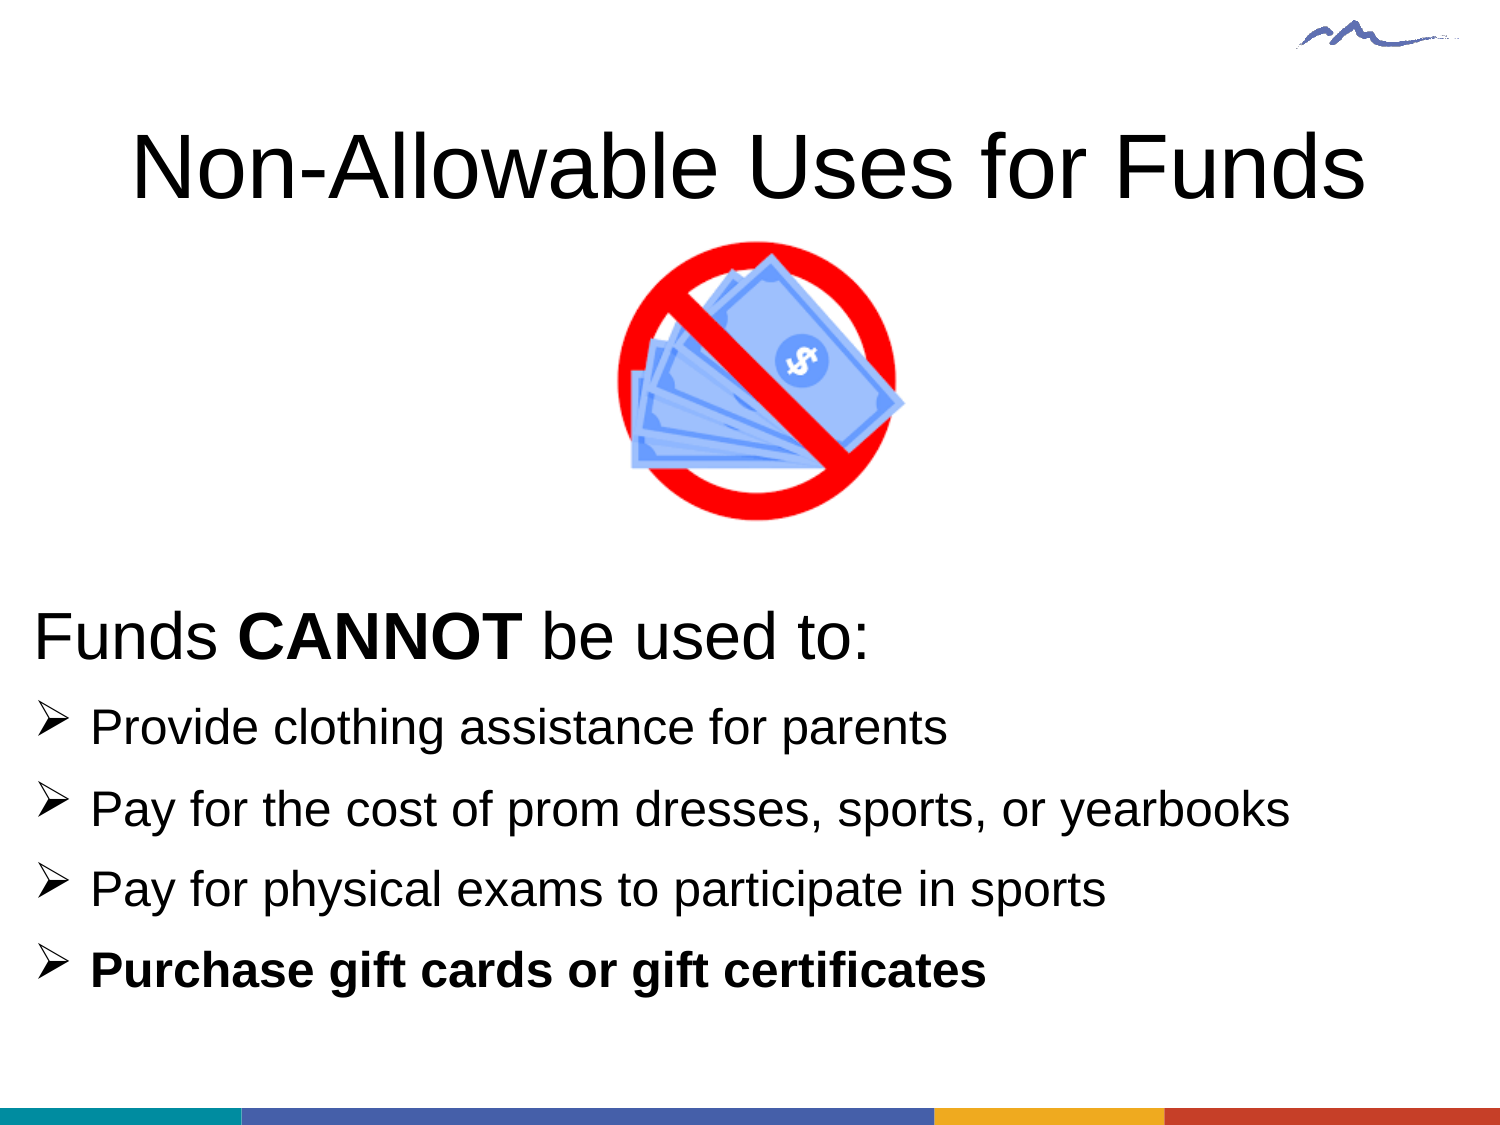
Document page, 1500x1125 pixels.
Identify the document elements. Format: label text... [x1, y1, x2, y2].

list Funds CANNOT be used to: Provide clothing assistance for parents Pay for the cost of prom dresses, sports, or yearbooks Pay for physical exams to participate in sports Purchase gift cards or gift certificates [0, 594, 1464, 1080]
title Non-Allowable Uses for Funds [103, 59, 1397, 278]
picture [1296, 20, 1459, 49]
picture [593, 217, 907, 531]
